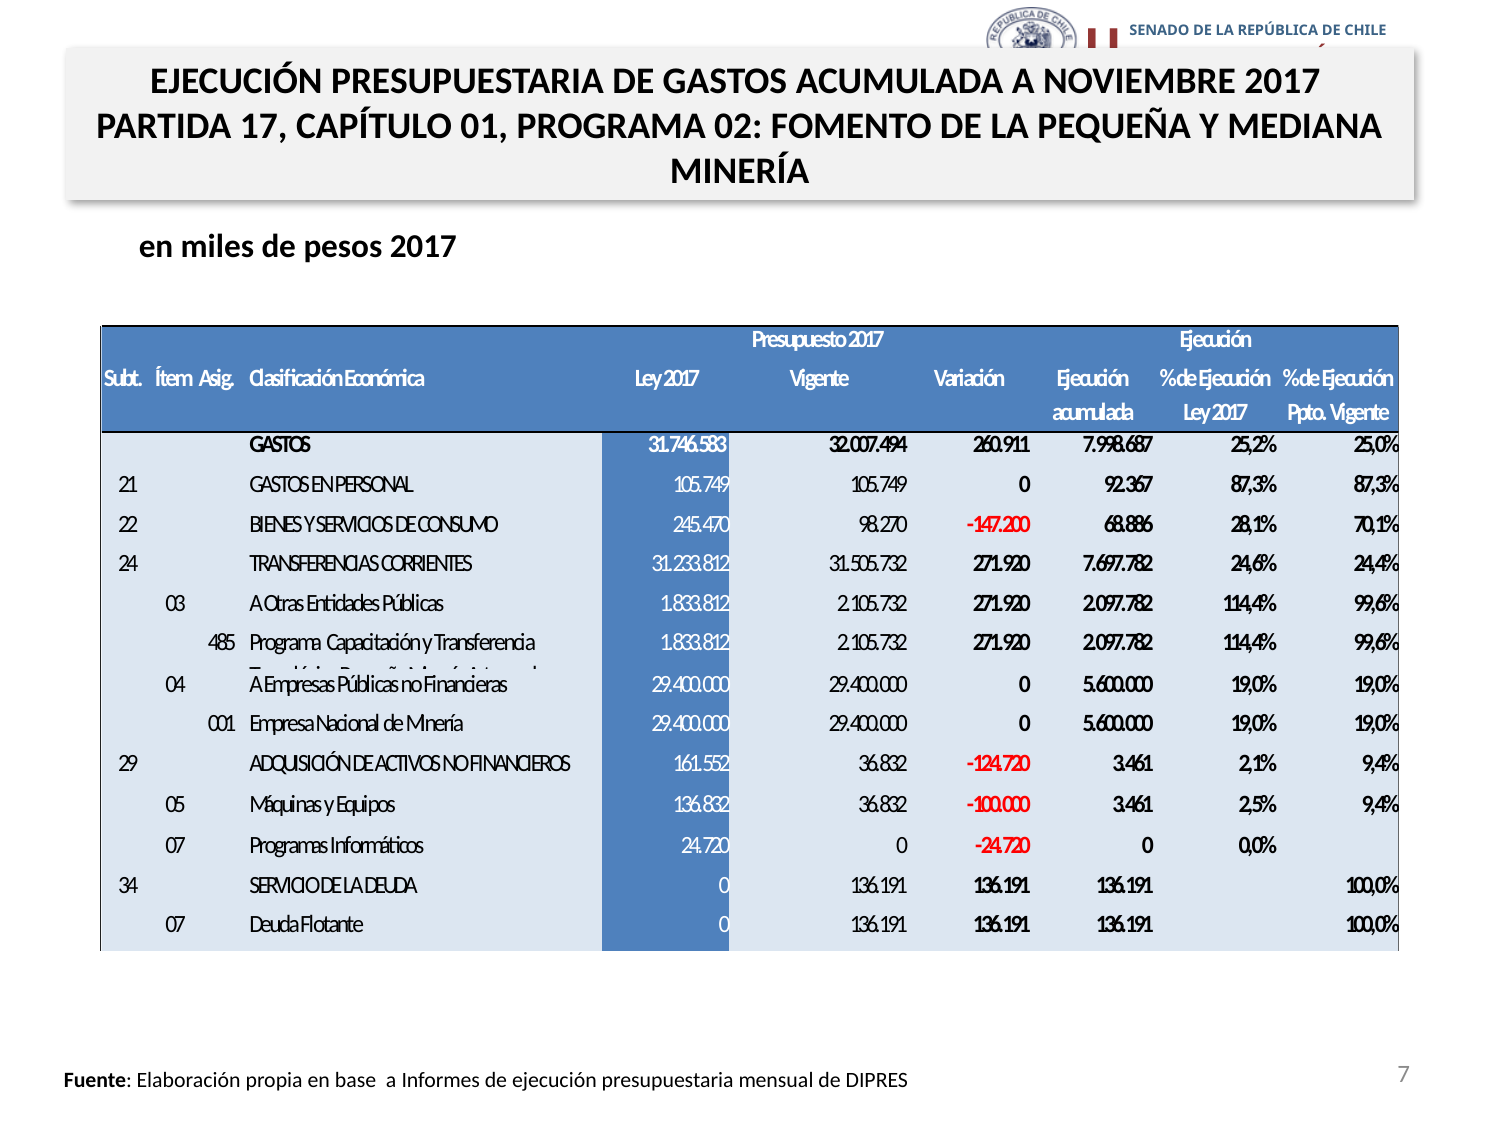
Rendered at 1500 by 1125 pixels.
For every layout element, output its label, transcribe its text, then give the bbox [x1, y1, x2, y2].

footer Fuente: Elaboración propia en base a Informes de ejecución presupuestaria mensual de DIPRES [48, 1058, 1428, 1119]
text_box EJECUCIÓN PRESUPUESTARIA DE GASTOS ACUMULADA A NOVIEMBRE 2017 PARTIDA 17, CAPÍTULO 01, PROGRAMA 02: FOMENTO DE LA PEQUEÑA Y MEDIANA MINERÍA [66, 48, 1414, 200]
text_box en miles de pesos 2017 [123, 216, 1414, 256]
picture [100, 325, 1400, 953]
slide_number 7 [1074, 1042, 1425, 1103]
picture [986, 7, 1079, 48]
